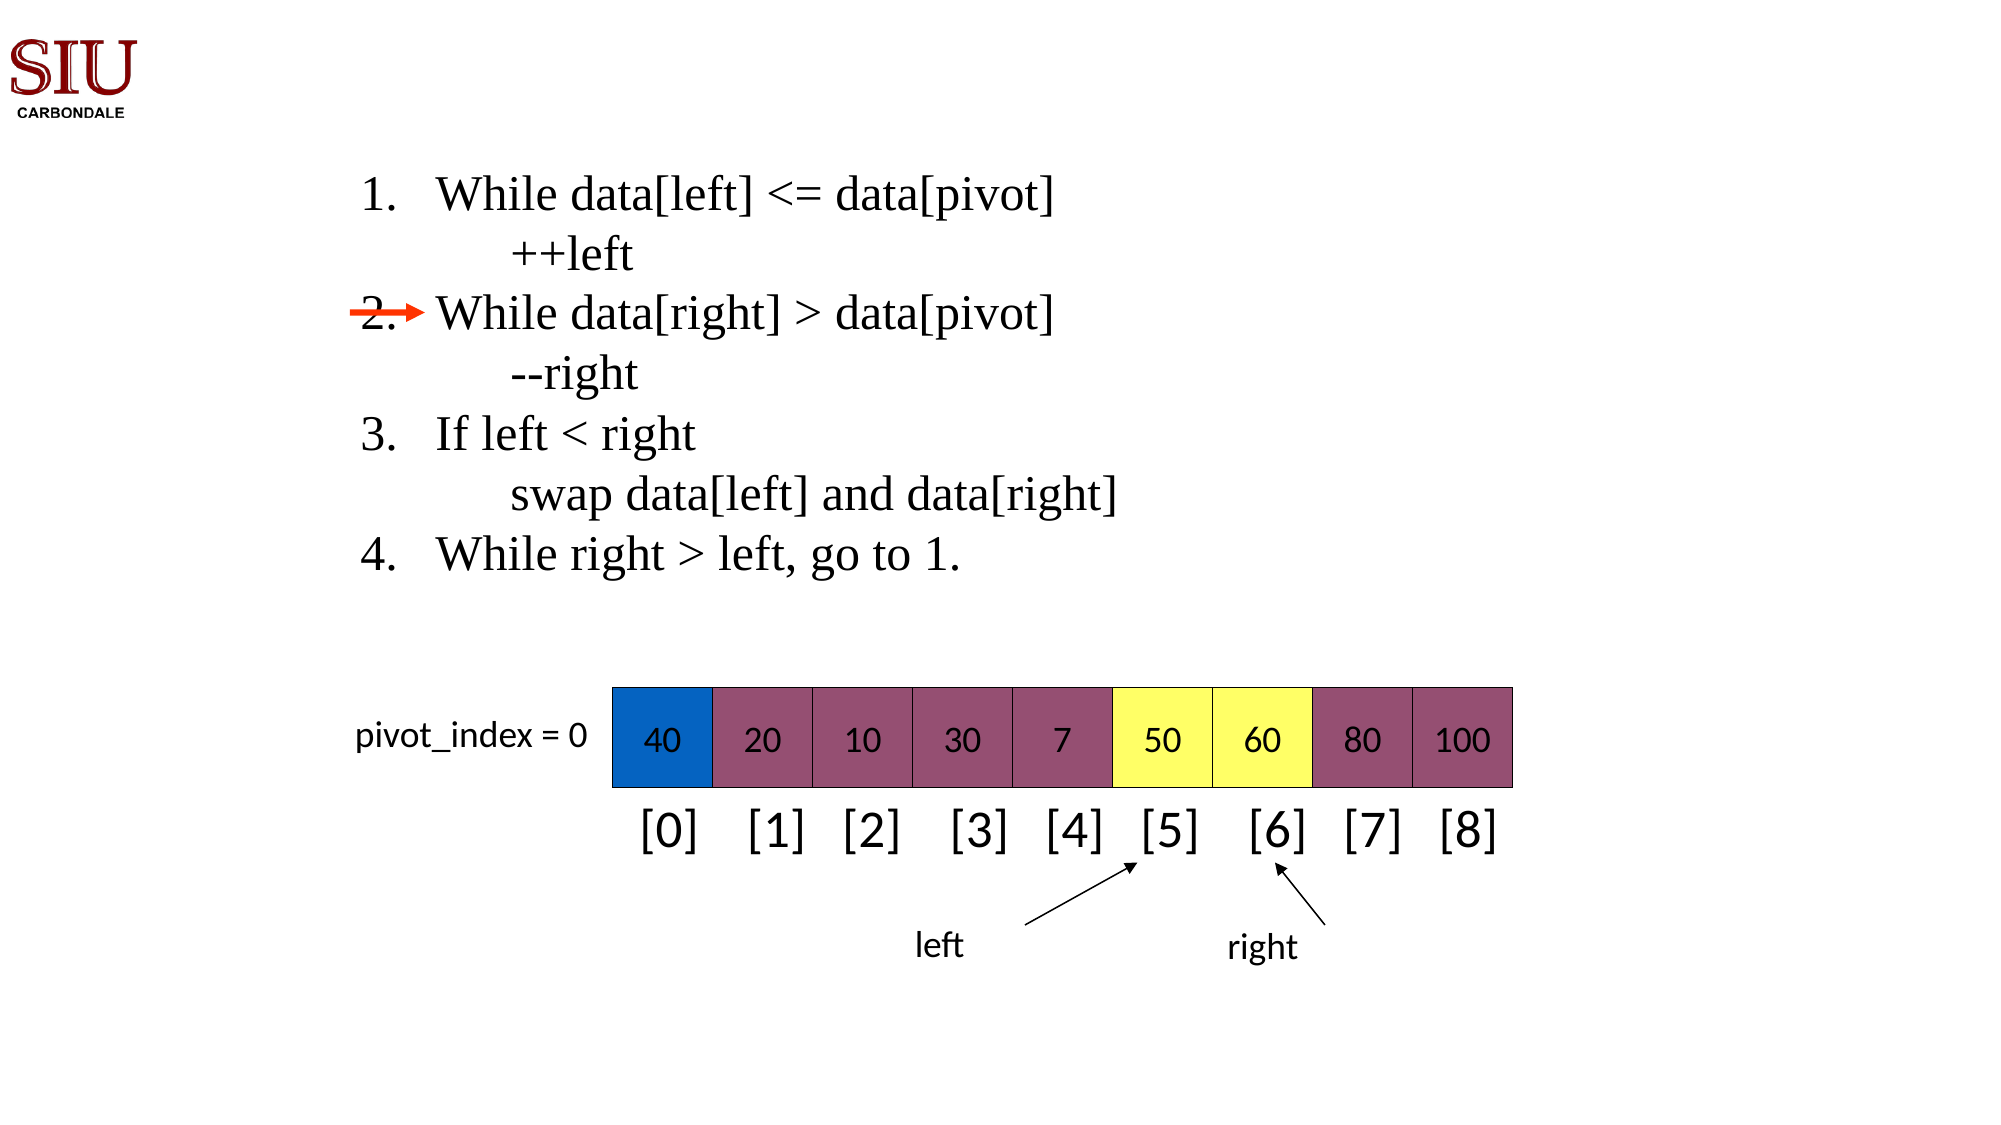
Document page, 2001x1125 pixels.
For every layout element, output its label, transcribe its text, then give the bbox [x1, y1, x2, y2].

text_box pivot_index = 0 [340, 702, 603, 762]
text_box While data[left] <= data[pivot] ++left While data[right] > data[pivot] --right If left < right swap data[left] and data[right] While right > left, go to 1. [345, 152, 1284, 768]
text_box left [900, 912, 1315, 973]
text_box 80 [1312, 687, 1412, 787]
picture [11, 39, 138, 118]
text_box [1024, 866, 1136, 926]
text_box 20 [712, 687, 812, 787]
text_box 50 [1112, 687, 1212, 787]
text_box [0] [1] [2] [3] [4] [5] [6] [7] [8] [624, 787, 1514, 866]
text_box 7 [1012, 687, 1112, 787]
text_box 40 [612, 687, 712, 788]
text_box [349, 306, 425, 319]
text_box right [1212, 914, 1563, 975]
text_box 30 [912, 687, 1012, 787]
text_box [1275, 866, 1326, 926]
text_box 60 [1212, 687, 1312, 787]
text_box 100 [1412, 687, 1513, 787]
text_box 10 [812, 687, 912, 787]
